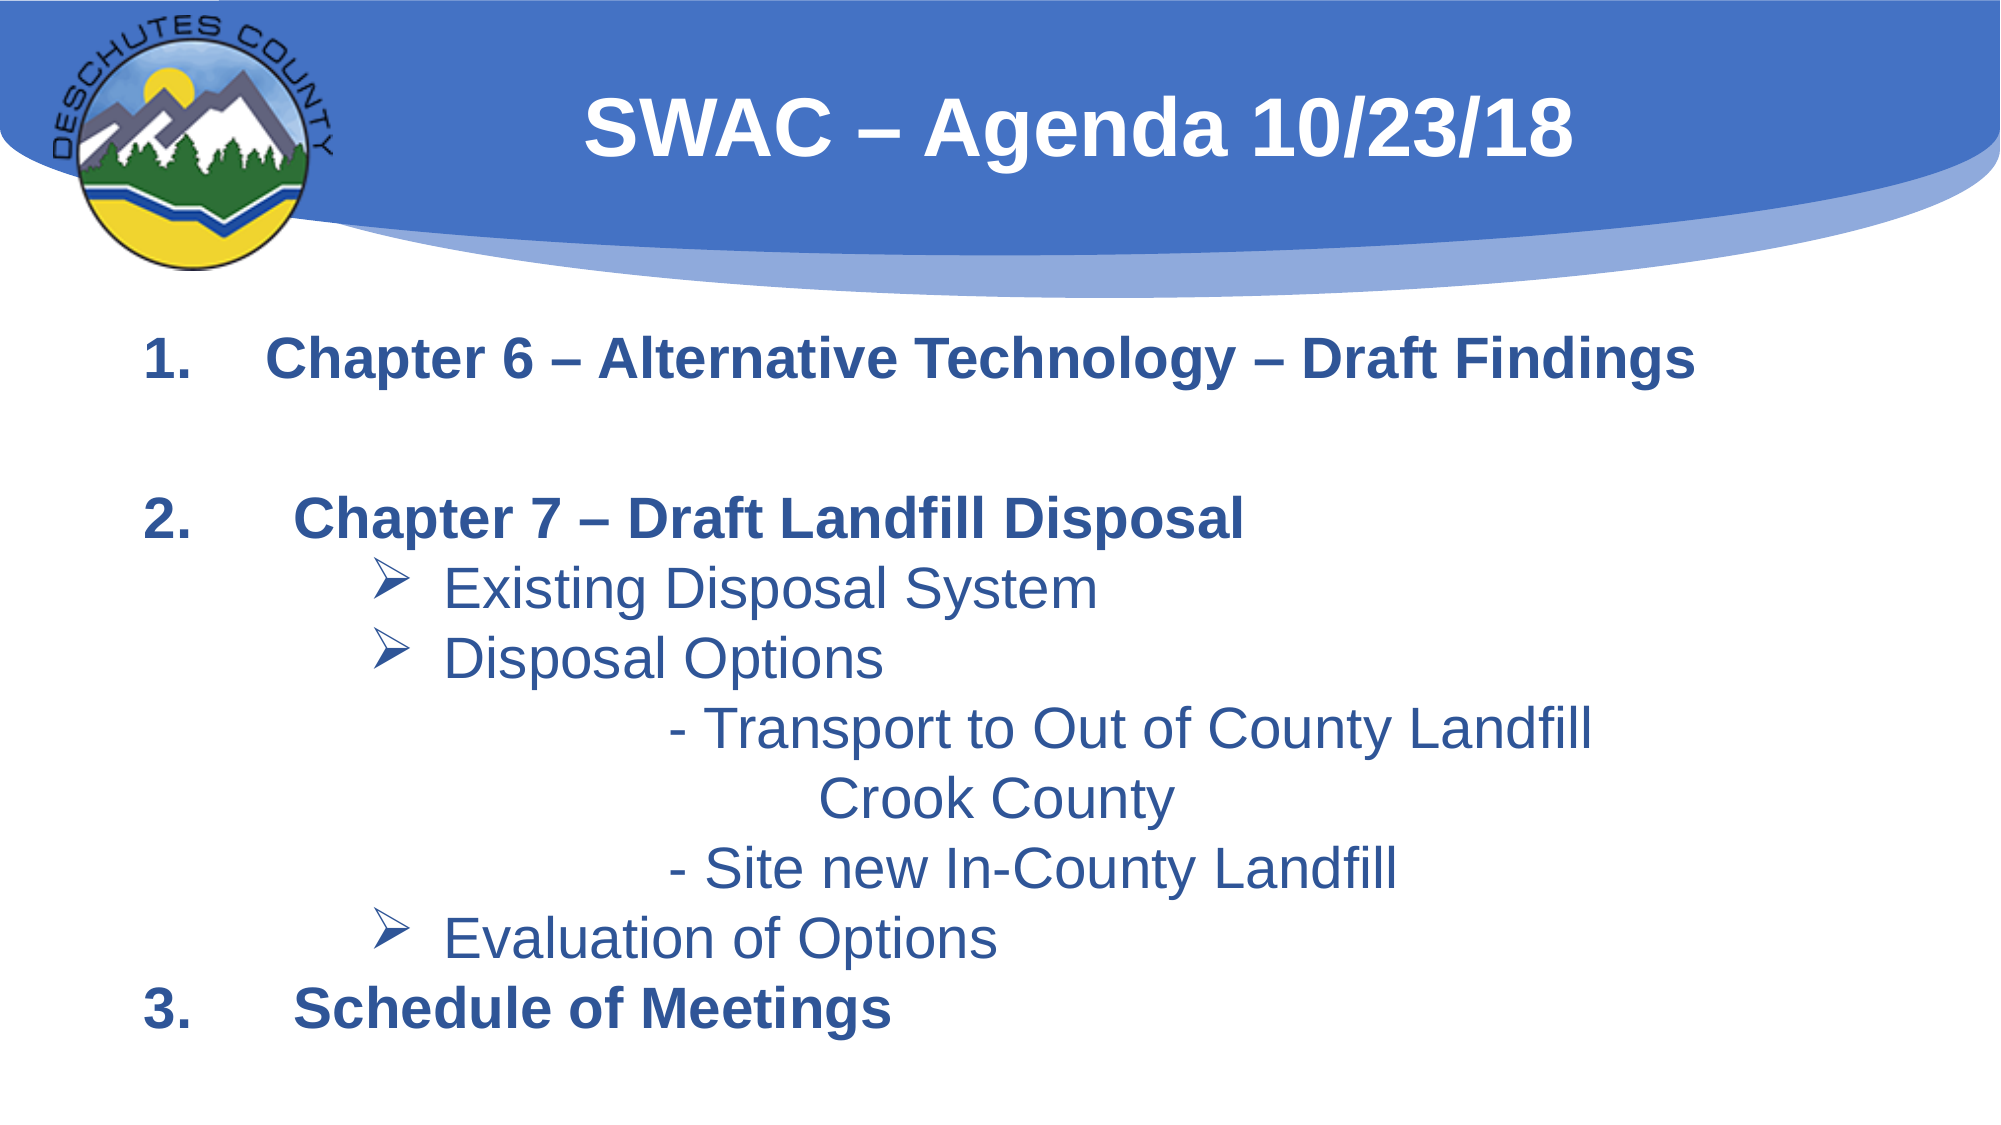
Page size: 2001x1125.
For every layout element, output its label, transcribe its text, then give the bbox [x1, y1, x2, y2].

picture [53, 15, 333, 271]
text_box [343, 137, 2000, 299]
text_box [0, 0, 2000, 257]
text_box SWAC – Agenda 10/23/18 [333, 65, 1896, 181]
text_box Chapter 6 – Alternative Technology – Draft Findings 2. Chapter 7 – Draft Landfill Disposal Existing Disposal System Disposal Options - Transport to Out of County Landfill Crook County - Site new In-County Landfill Evaluation of Options 3. Schedule of Meetings [129, 313, 1932, 1048]
